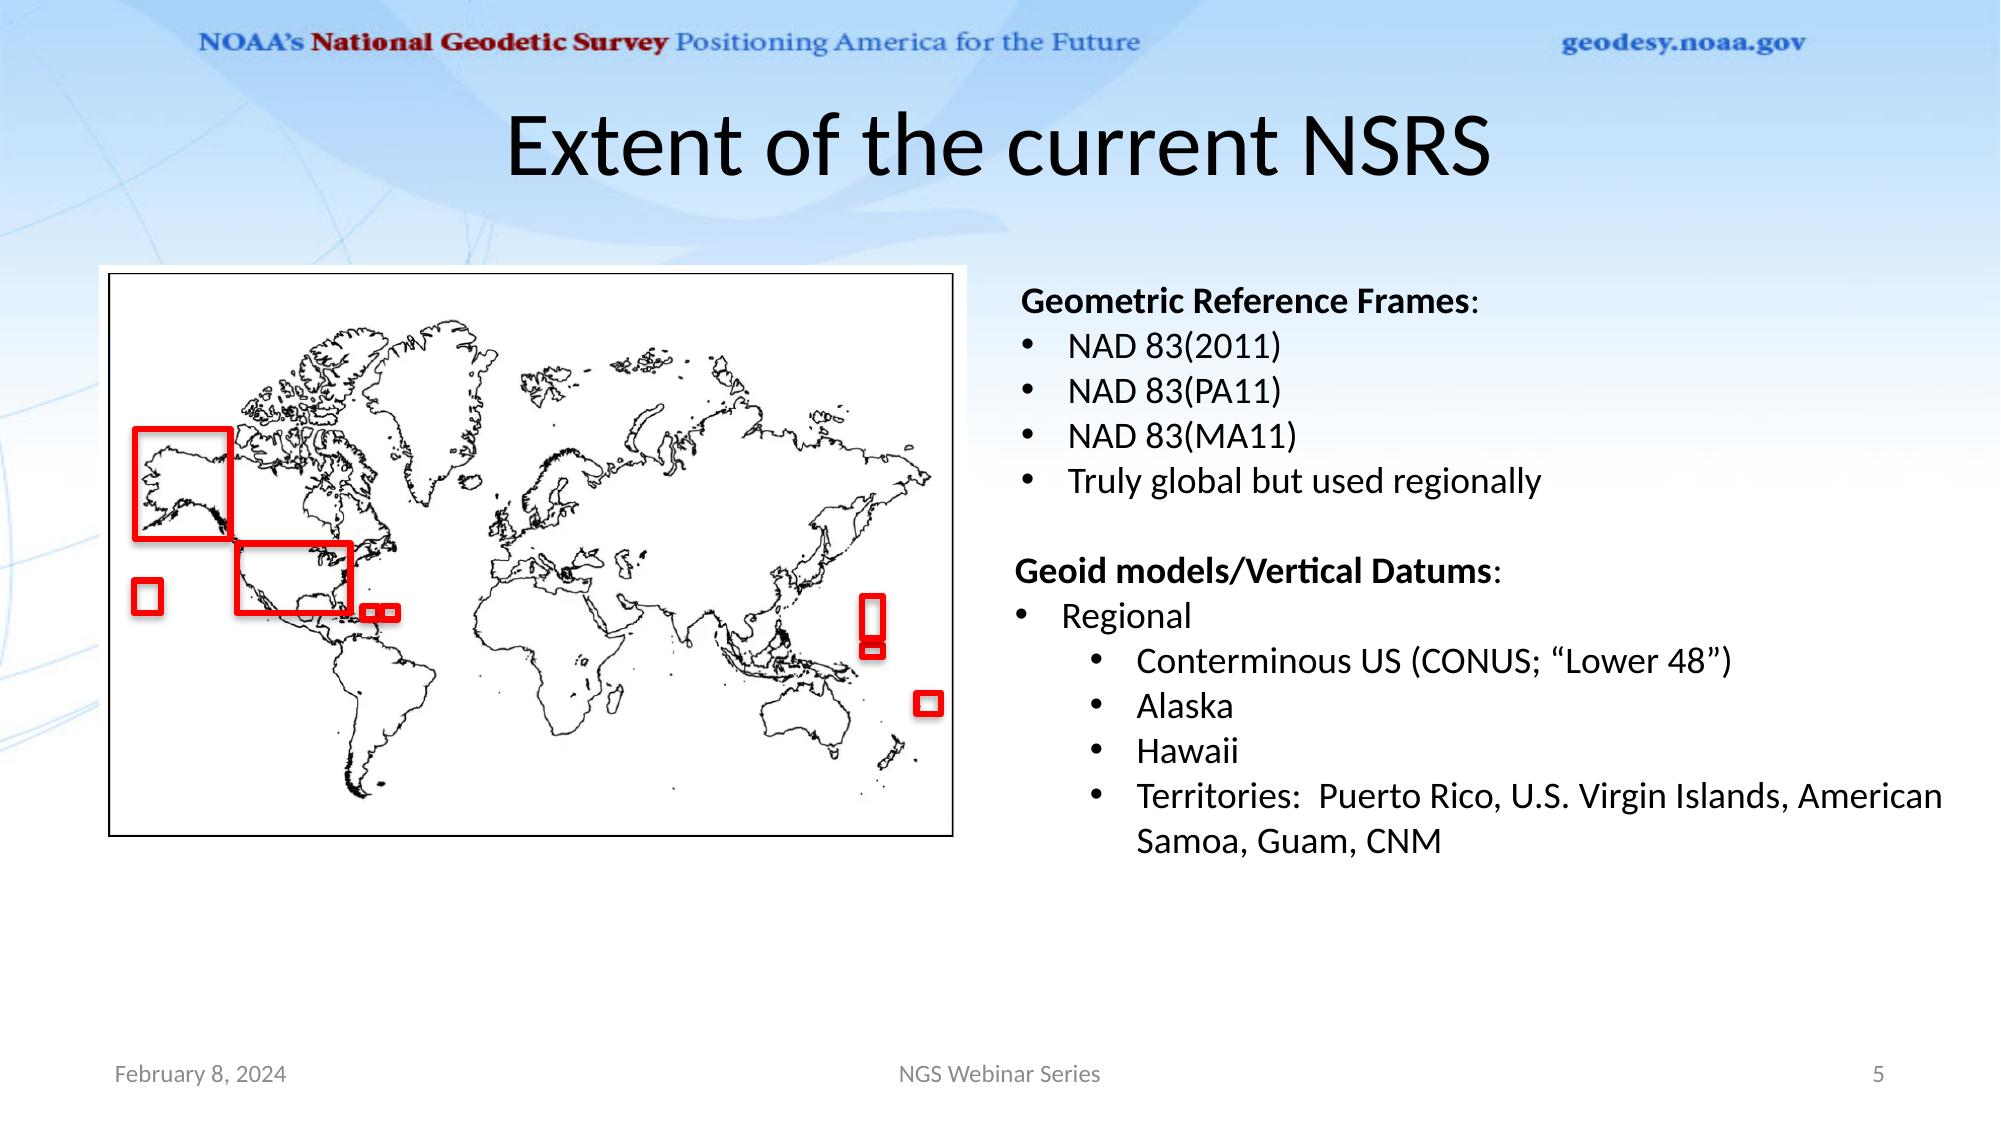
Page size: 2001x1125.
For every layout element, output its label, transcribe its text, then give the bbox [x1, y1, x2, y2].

footer NGS Webinar Series [683, 1042, 1317, 1103]
title Extent of the current NSRS [99, 45, 1900, 233]
slide_number 5 [1433, 1042, 1900, 1103]
text_box Geometric Reference Frames: NAD 83(2011) NAD 83(PA11) NAD 83(MA11) Truly global but used regionally [1006, 268, 1558, 509]
text_box Geoid models/Vertical Datums: Regional Conterminous US (CONUS; “Lower 48”) Alaska Hawaii Territories: Puerto Rico, U.S. Virgin Islands, American Samoa, Guam, CNM [999, 538, 2000, 914]
picture [0, 0, 2001, 1125]
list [99, 265, 967, 848]
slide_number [99, 1042, 567, 1103]
